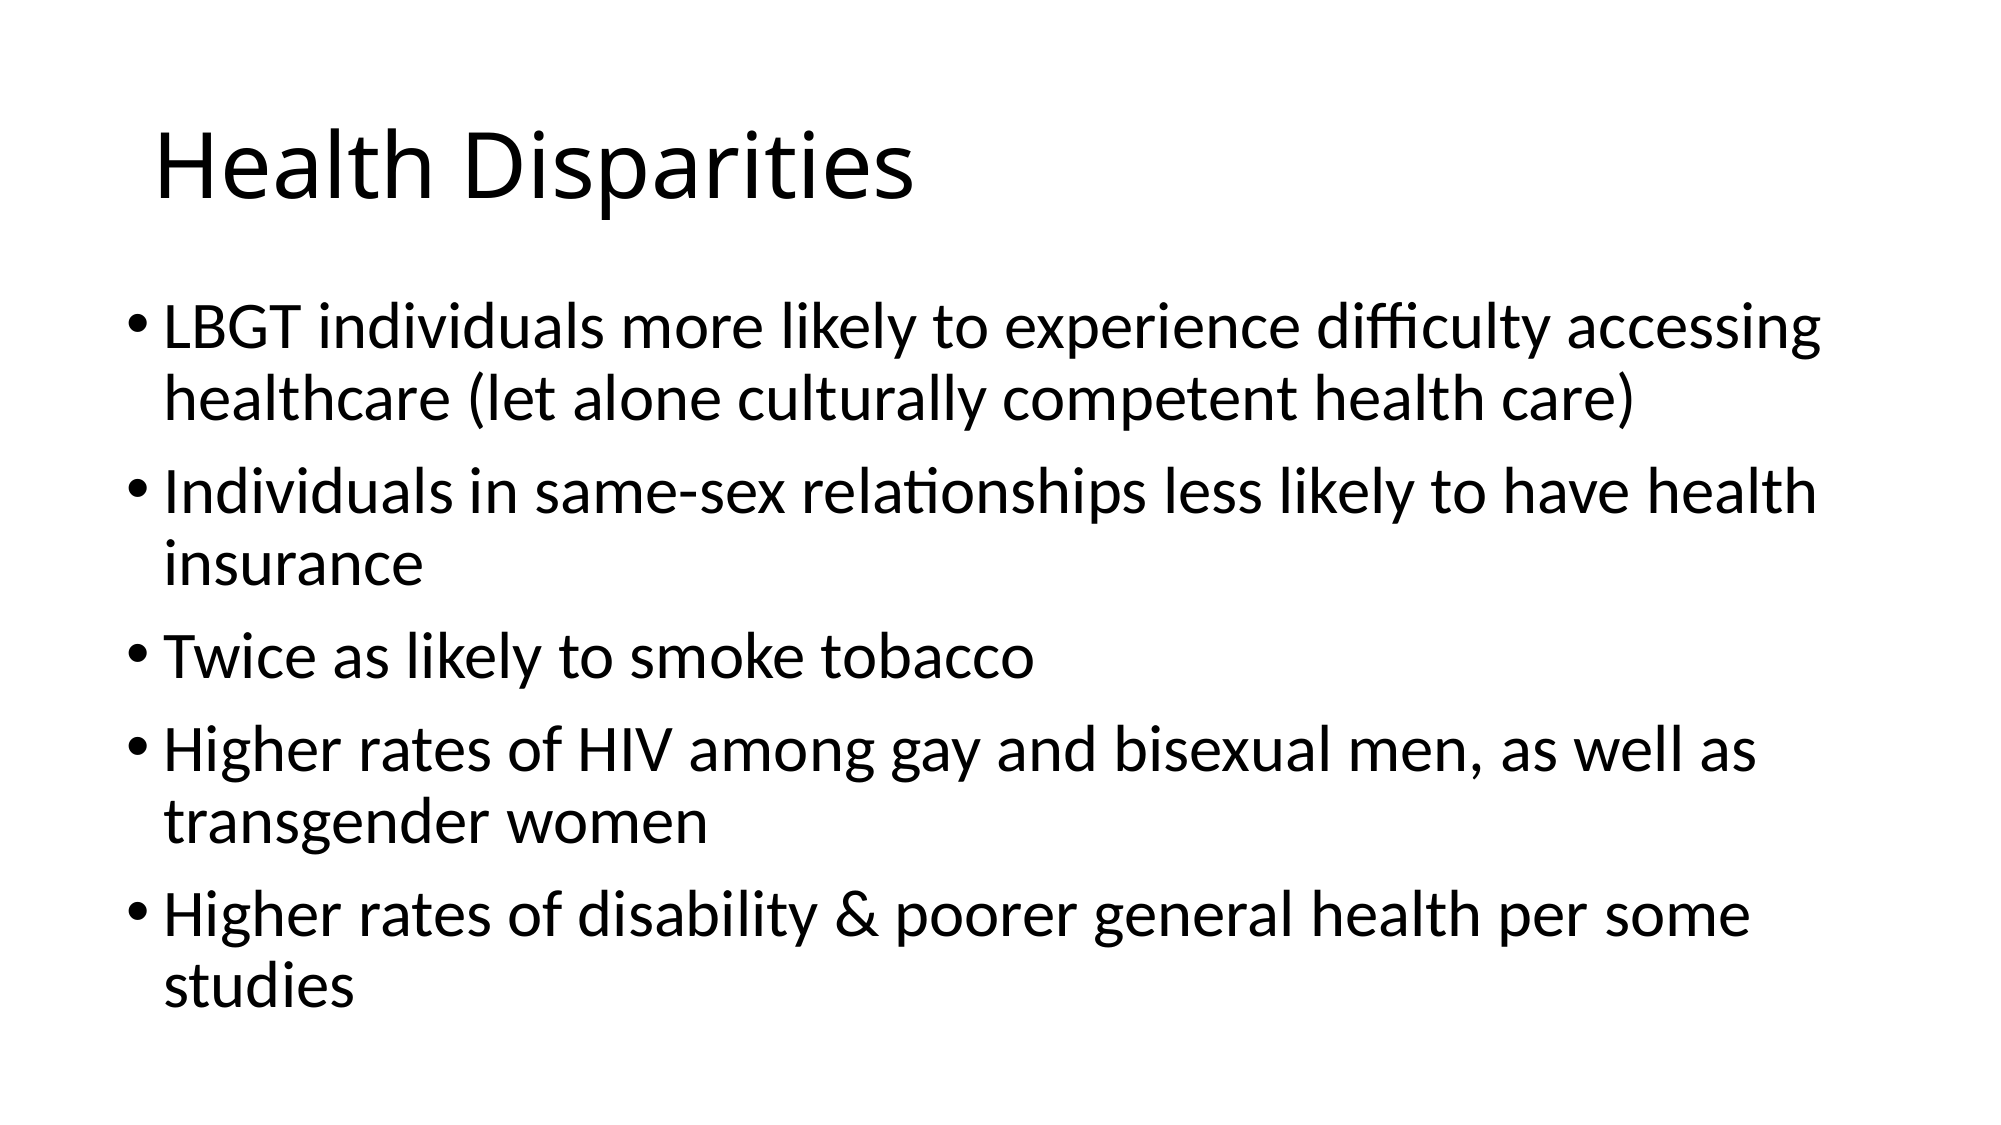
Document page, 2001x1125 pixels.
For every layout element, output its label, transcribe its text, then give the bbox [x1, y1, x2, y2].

list LBGT individuals more likely to experience difficulty accessing healthcare (let alone culturally competent health care) Individuals in same-sex relationships less likely to have health insurance Twice as likely to smoke tobacco Higher rates of HIV among gay and bisexual men, as well as transgender women Higher rates of disability & poorer general health per some studies [111, 283, 1889, 1125]
title Health Disparities [137, 59, 1863, 278]
